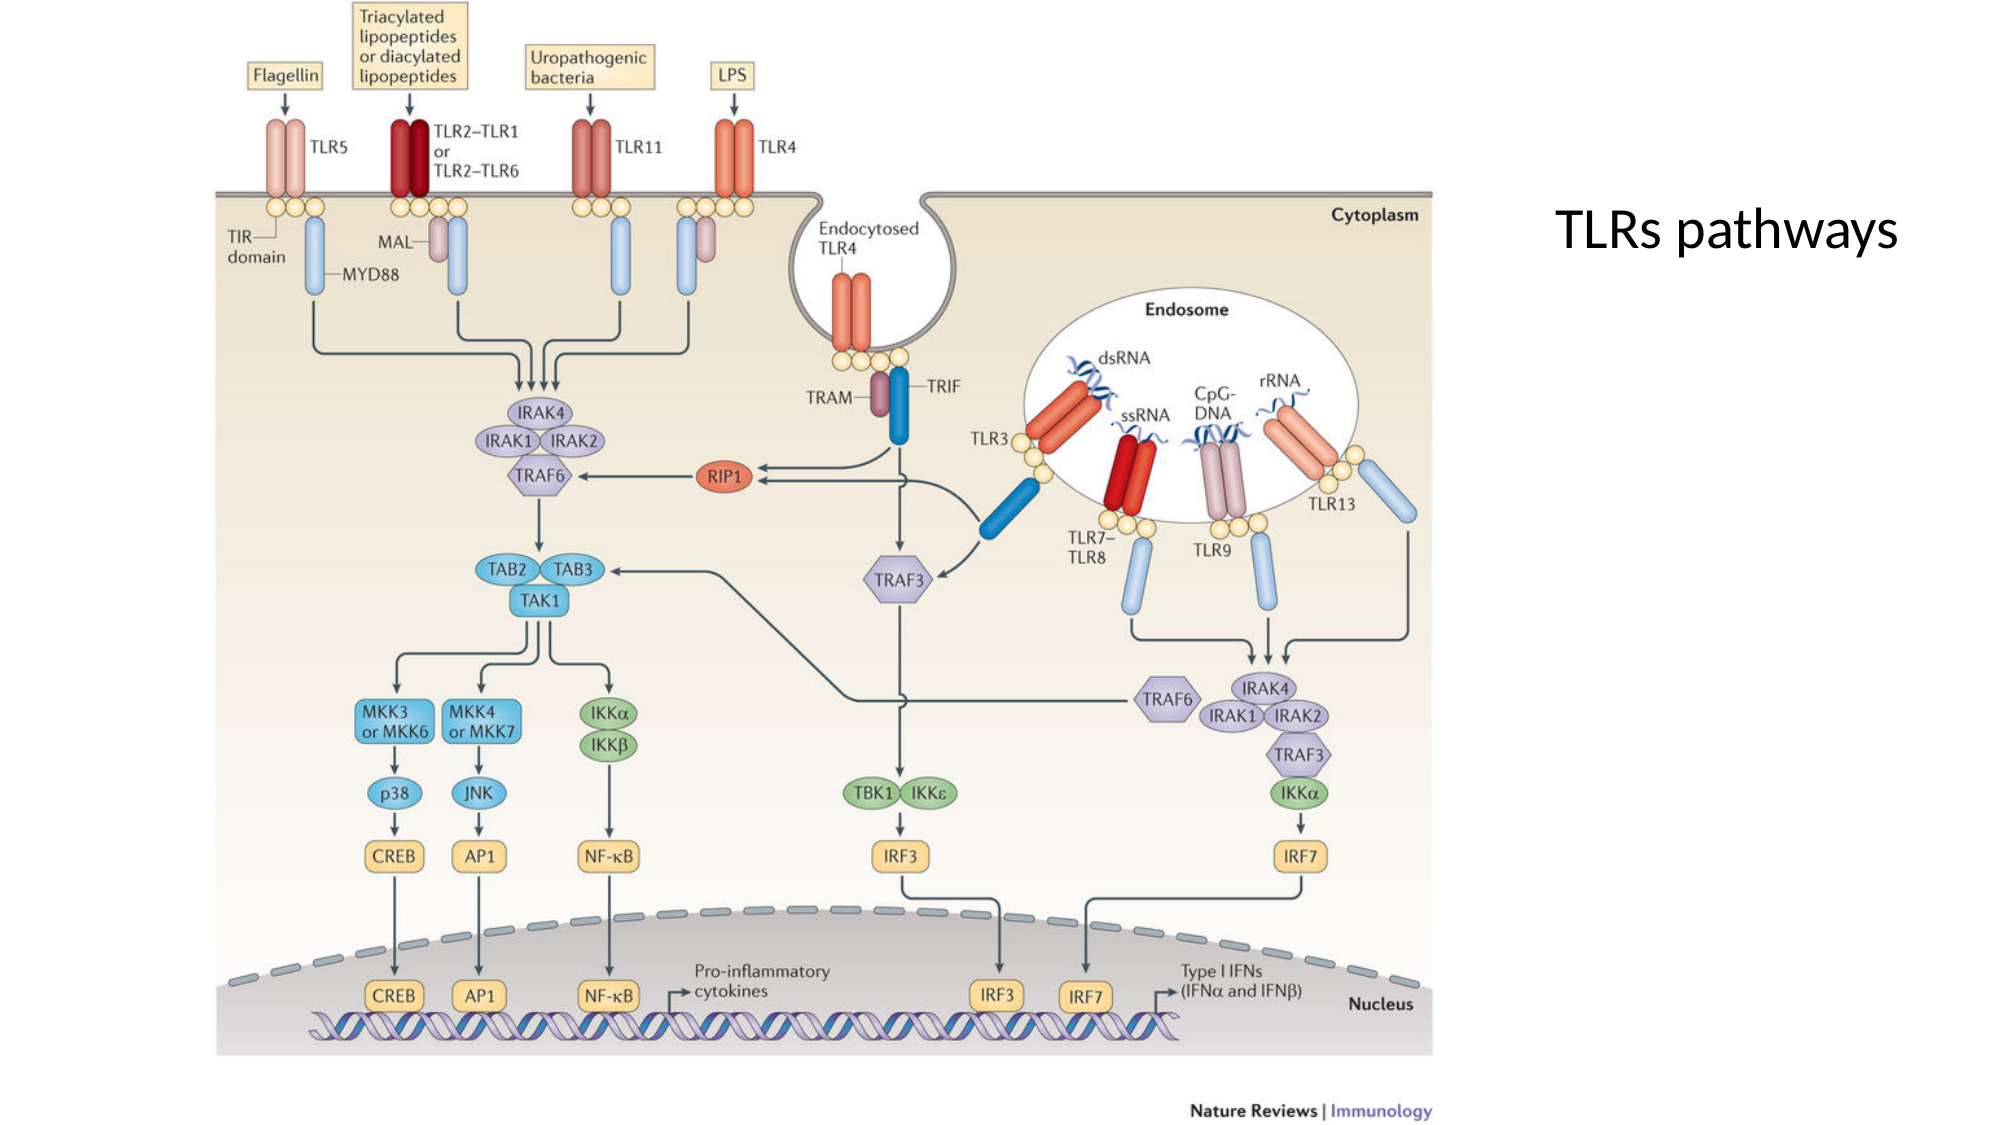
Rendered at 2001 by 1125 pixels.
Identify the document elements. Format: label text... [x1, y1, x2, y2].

picture [212, 0, 1437, 1125]
text_box TLRs pathways [1540, 183, 1915, 268]
